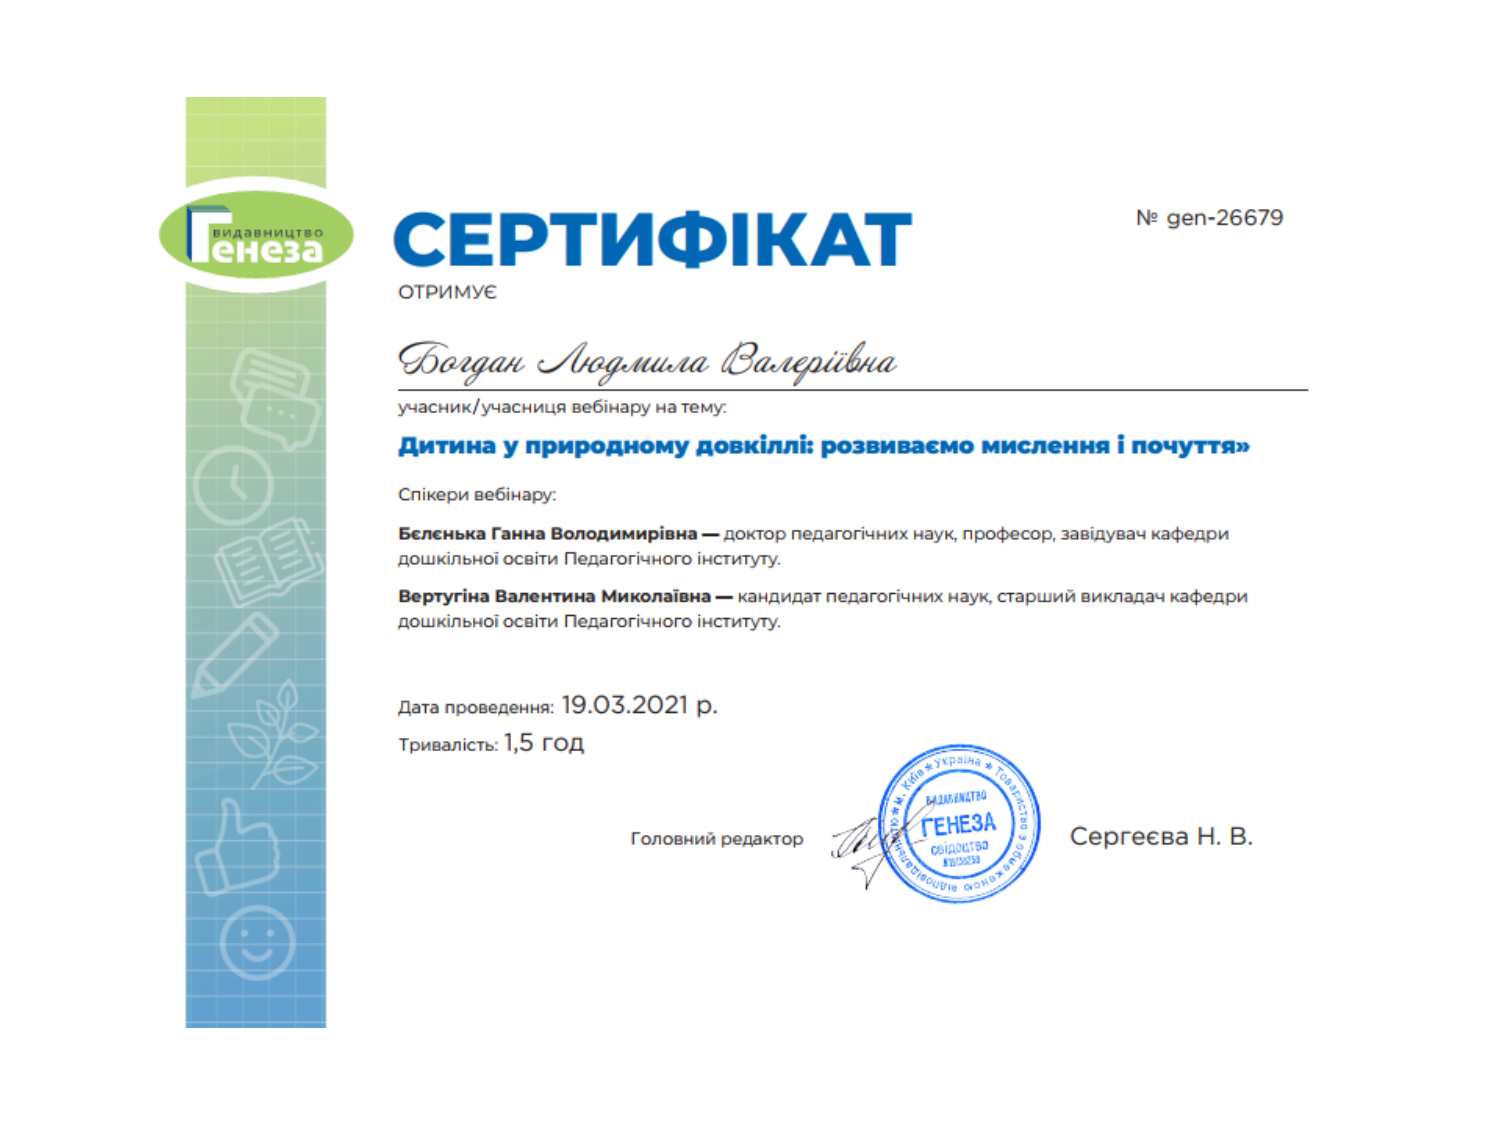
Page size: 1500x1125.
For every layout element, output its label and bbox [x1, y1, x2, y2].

text_box [92, 97, 1408, 1028]
